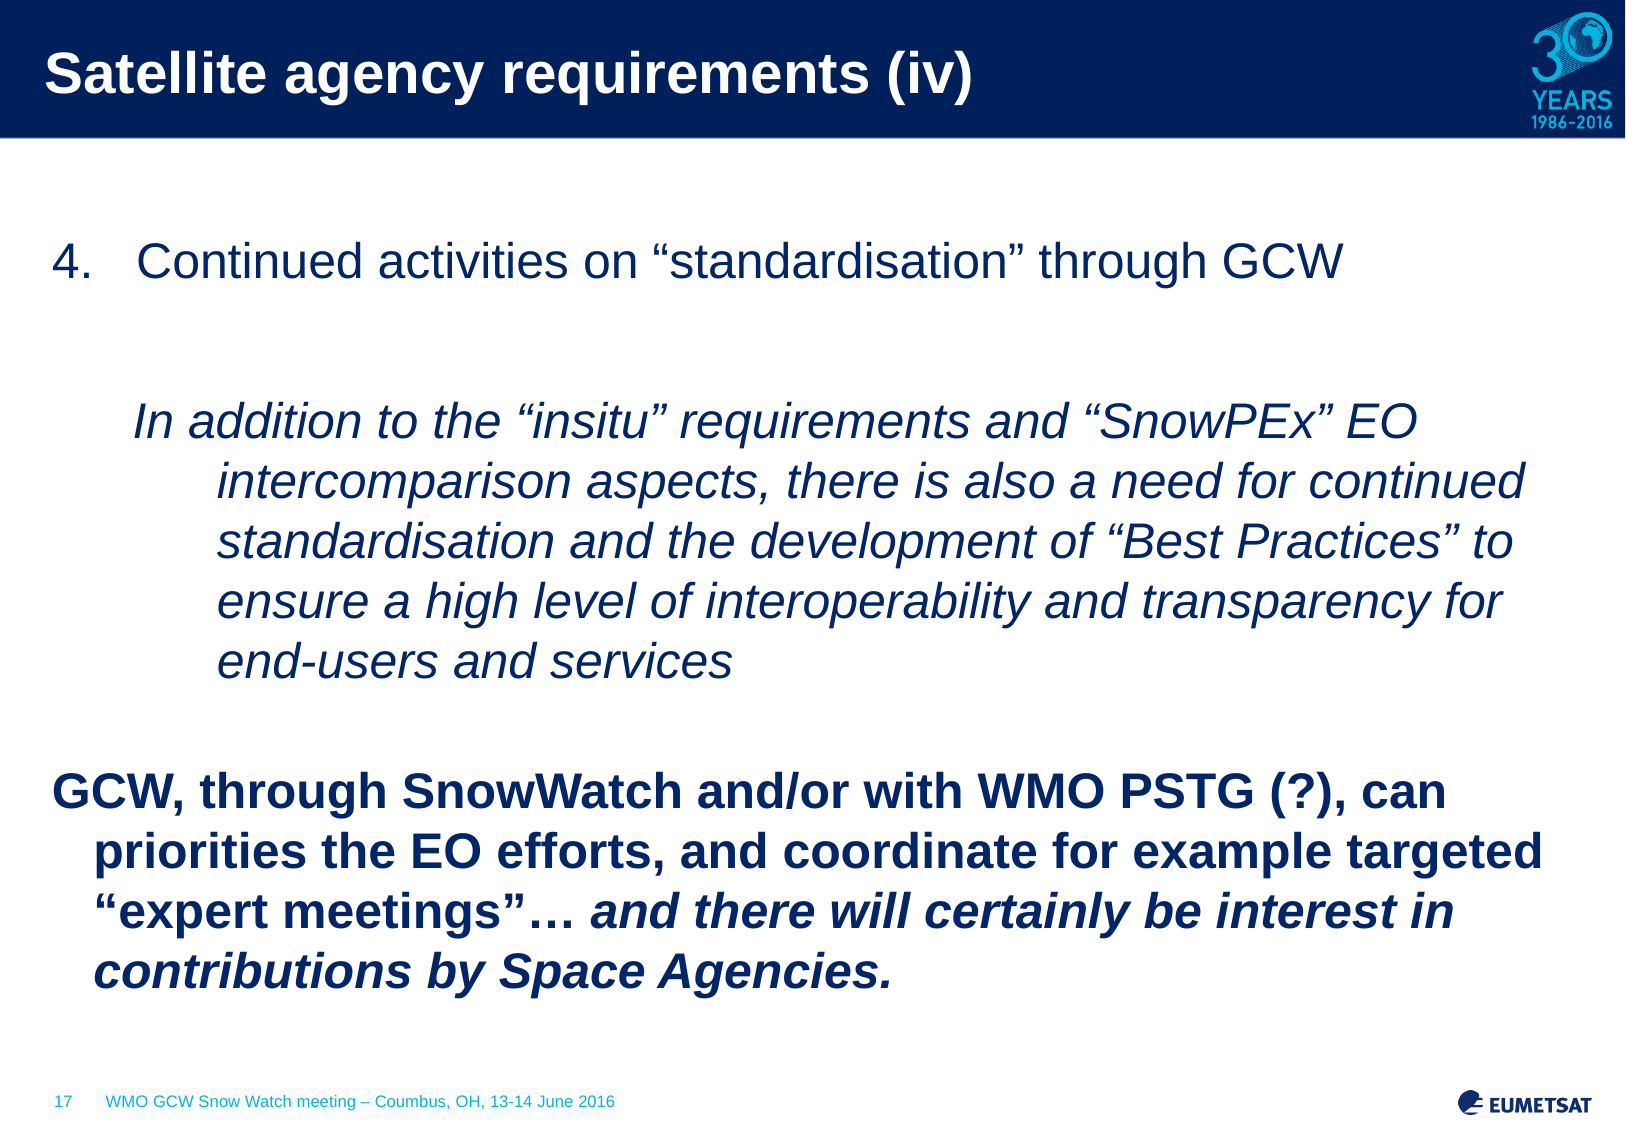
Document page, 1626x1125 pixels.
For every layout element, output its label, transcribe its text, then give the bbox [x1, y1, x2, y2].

picture [0, 0, 1626, 1125]
list Continued activities on “standardisation” through GCW In addition to the “insitu” requirements and “SnowPEx” EO intercomparison aspects, there is also a need for continued standardisation and the development of “Best Practices” to ensure a high level of interoperability and transparency for end-users and services GCW, through SnowWatch and/or with WMO PSTG (?), can priorities the EO efforts, and coordinate for example targeted “expert meetings”… and there will certainly be interest in contributions by Space Agencies. [36, 161, 1594, 1066]
title Satellite agency requirements (iv) [0, 0, 1514, 141]
